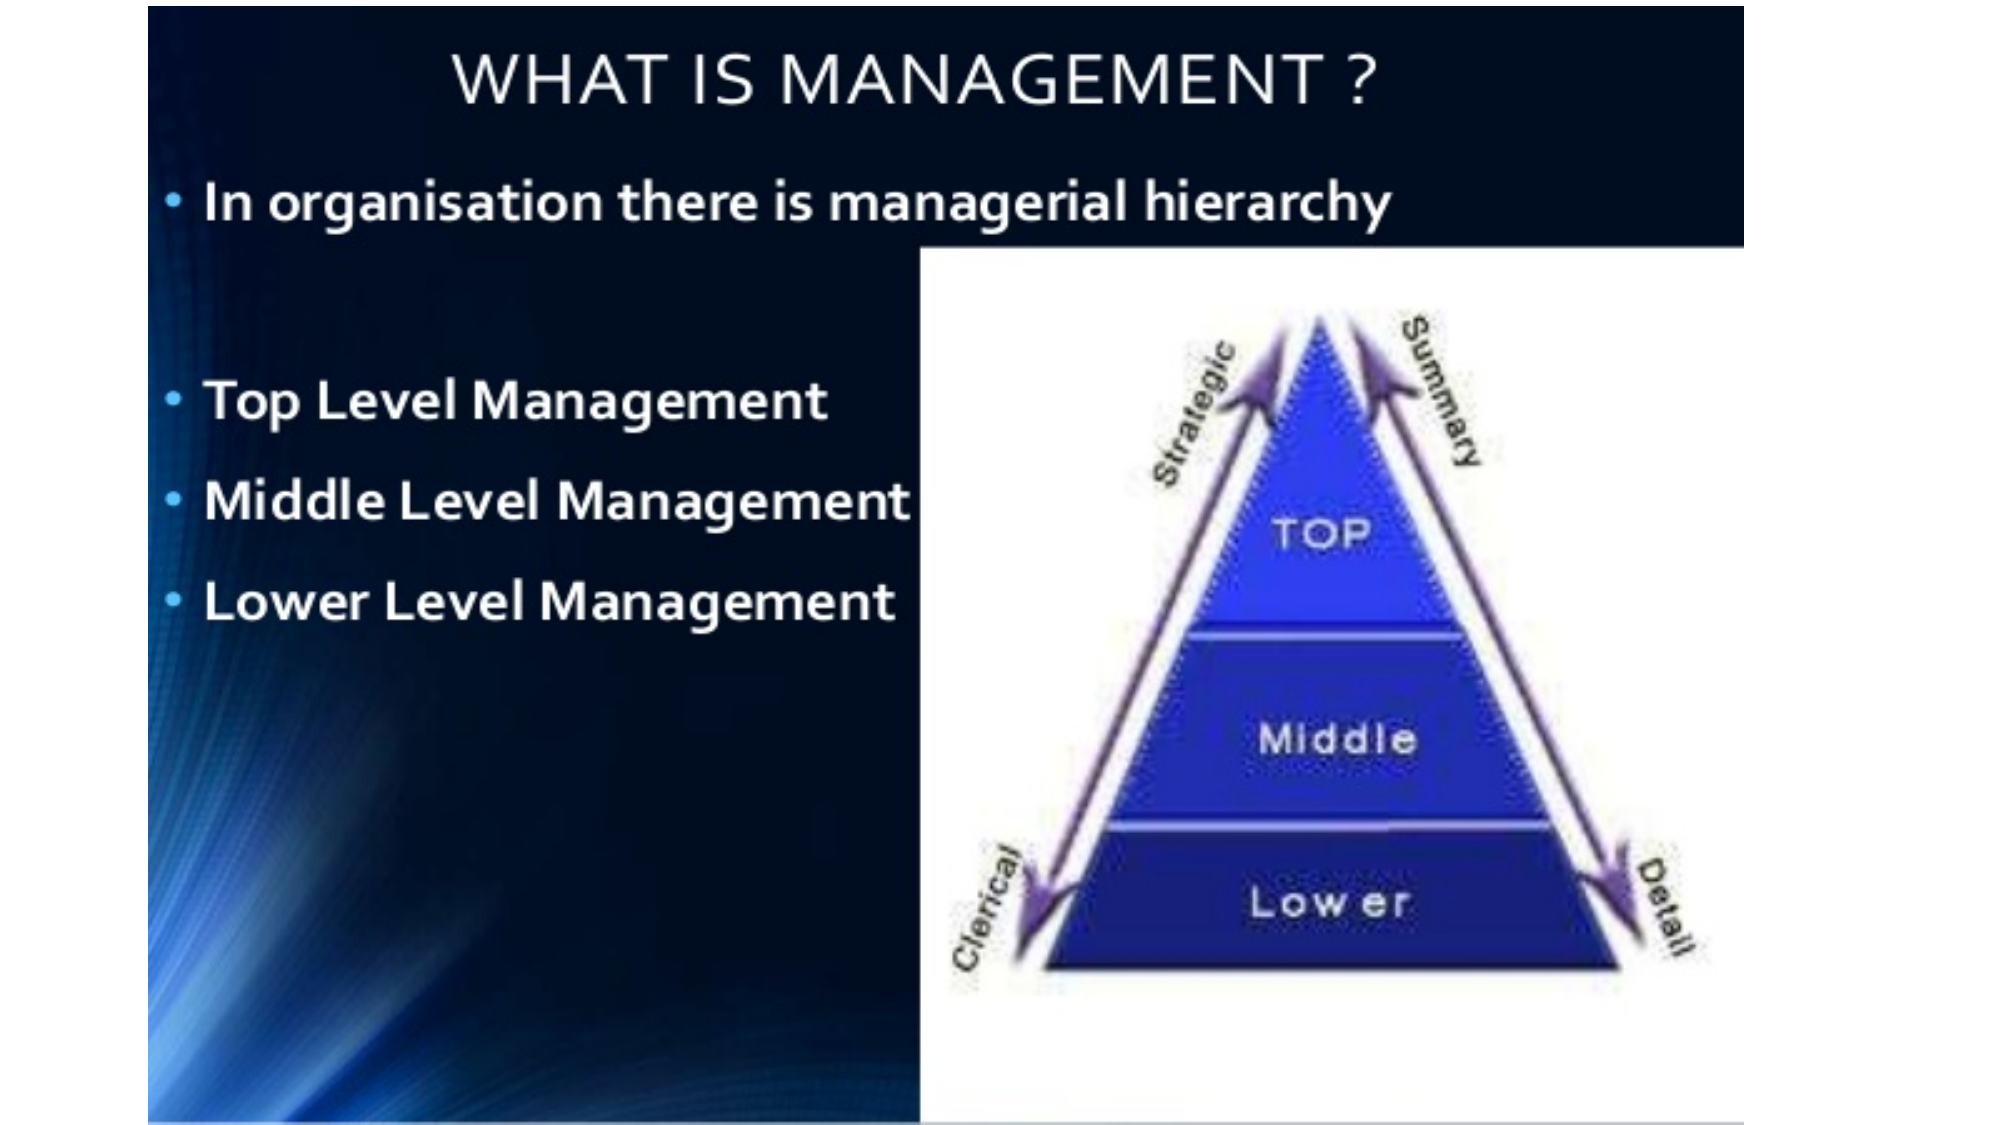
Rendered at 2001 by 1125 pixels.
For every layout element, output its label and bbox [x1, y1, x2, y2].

list [148, 6, 1744, 1125]
